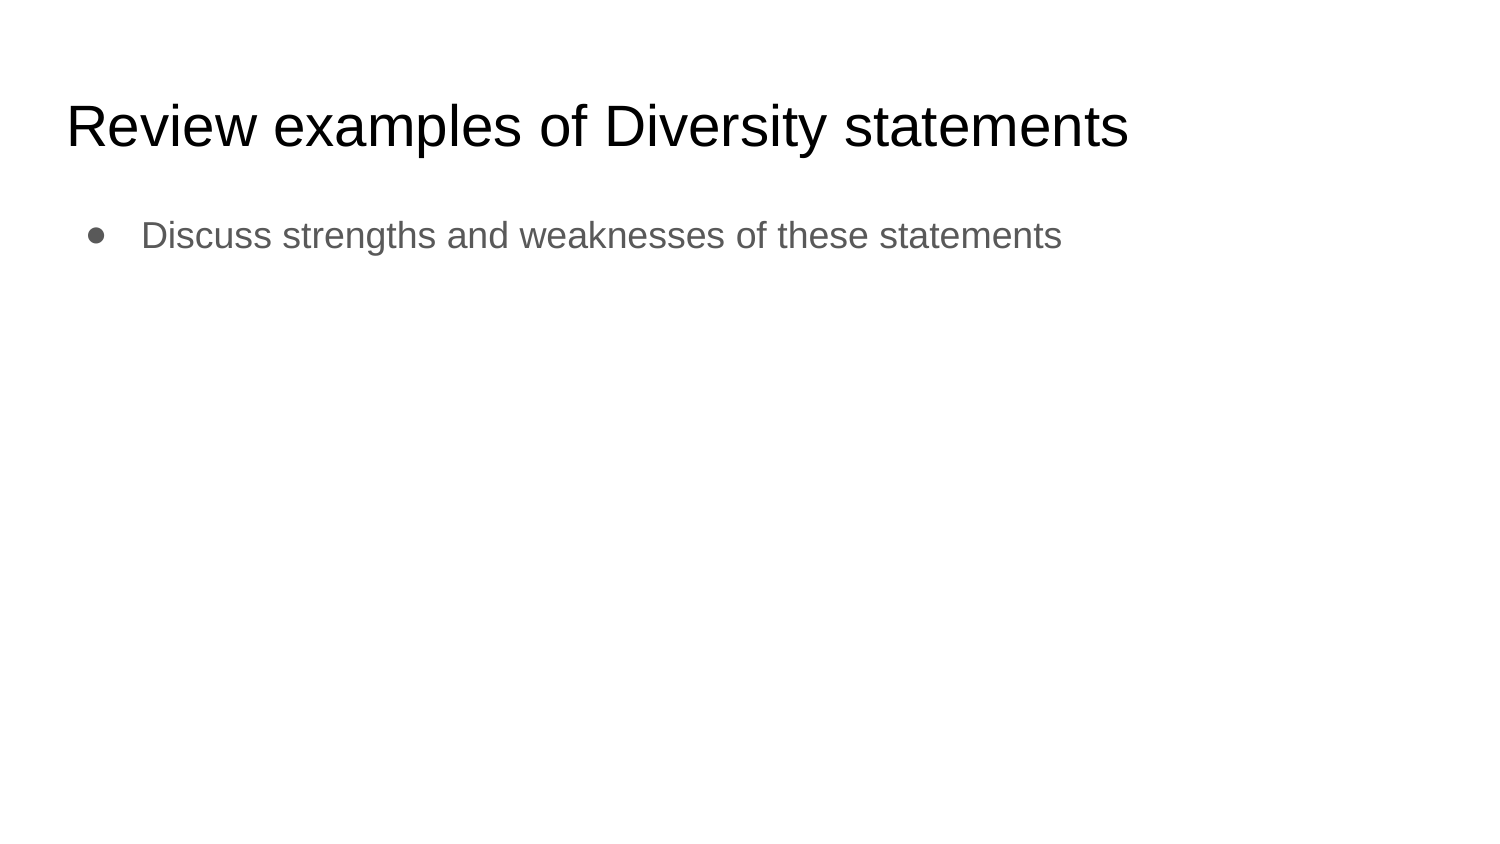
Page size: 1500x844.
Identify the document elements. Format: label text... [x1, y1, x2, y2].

list Discuss strengths and weaknesses of these statements [51, 189, 1449, 750]
title Review examples of Diversity statements [51, 72, 1449, 167]
